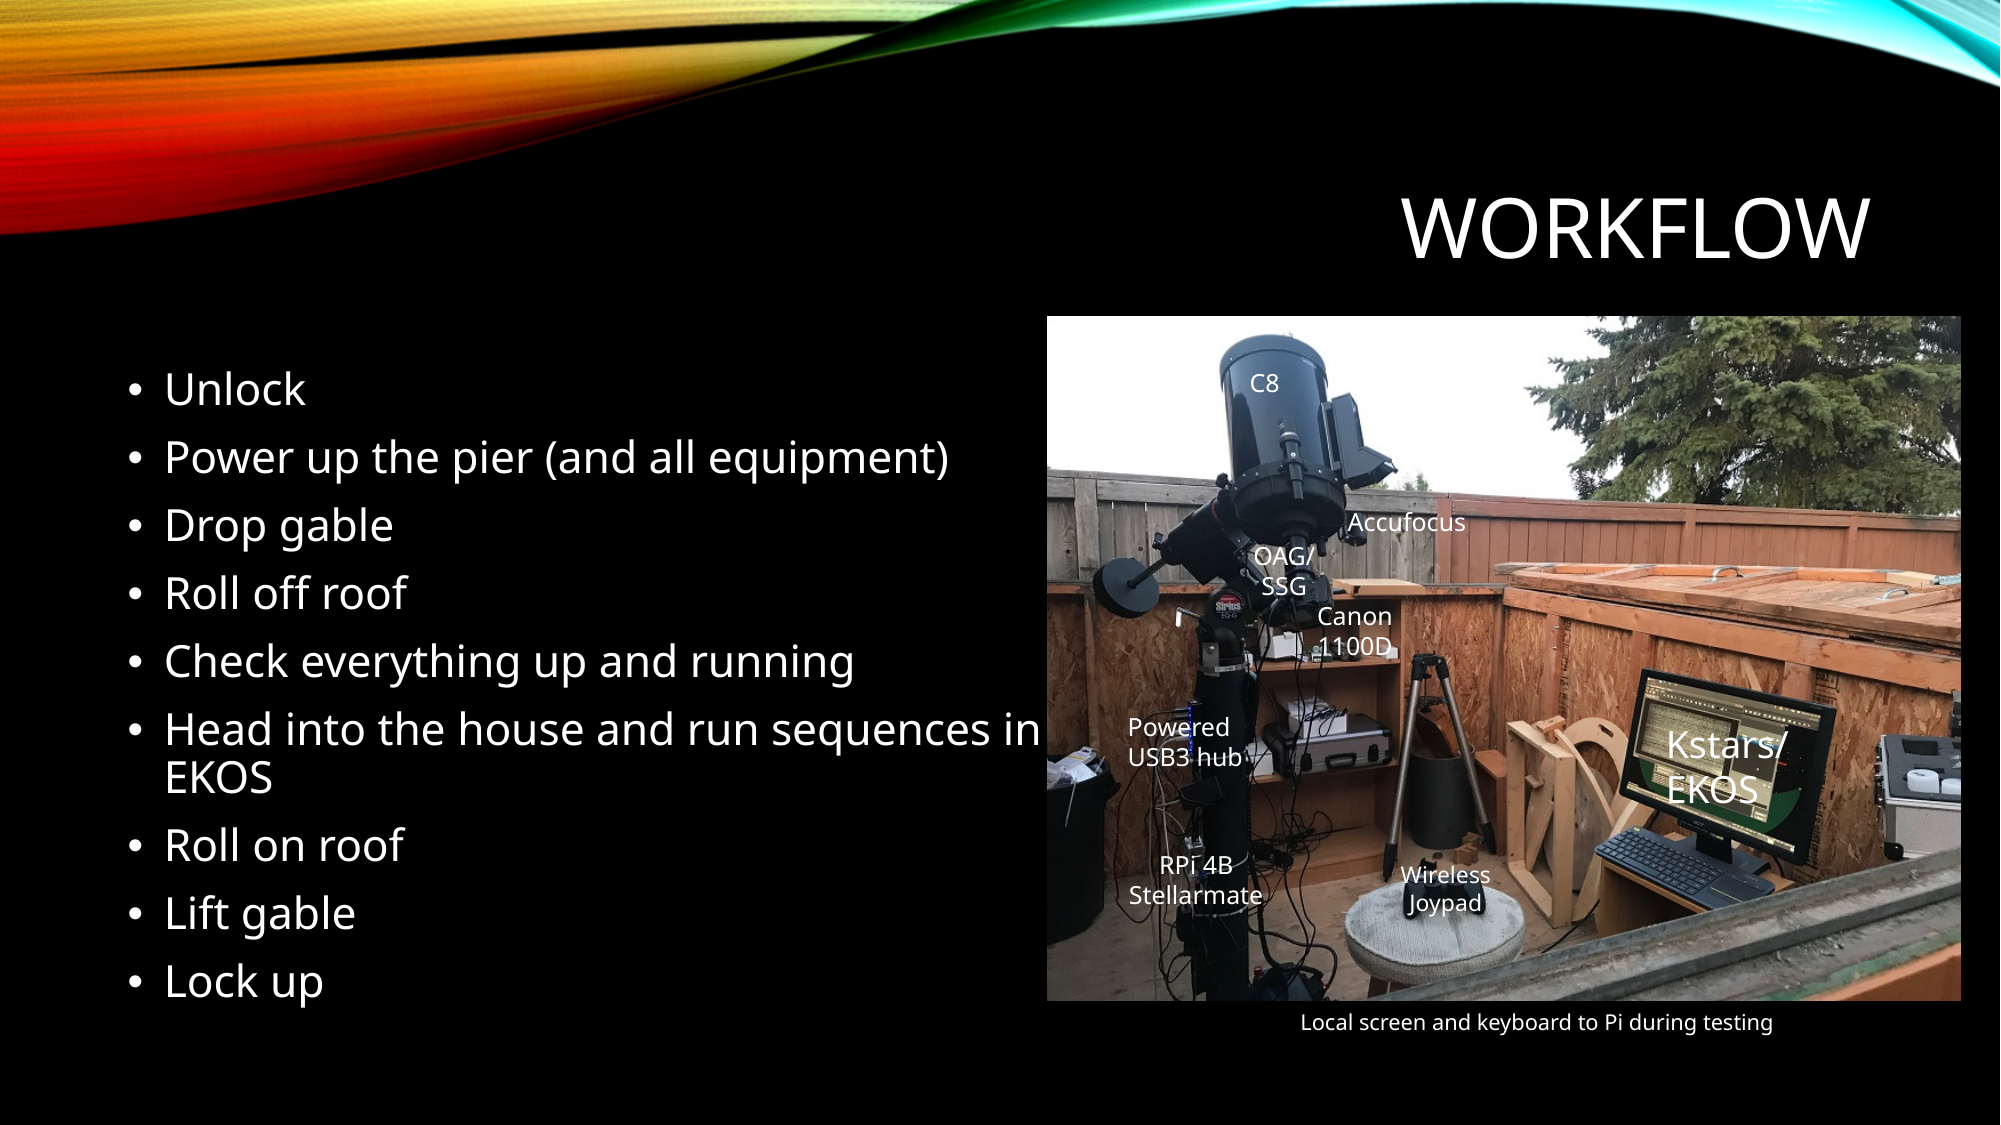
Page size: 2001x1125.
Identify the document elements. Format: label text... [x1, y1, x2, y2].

picture [0, 0, 2000, 237]
picture [1047, 316, 1961, 1002]
list Unlock Power up the pier (and all equipment) Drop gable Roll off roof Check everything up and running Head into the house and run sequences in EKOS Roll on roof Lift gable Lock up [112, 360, 1060, 1021]
text_box Local screen and keyboard to Pi during testing [1285, 1002, 1790, 1042]
title Workflow [474, 125, 1888, 338]
